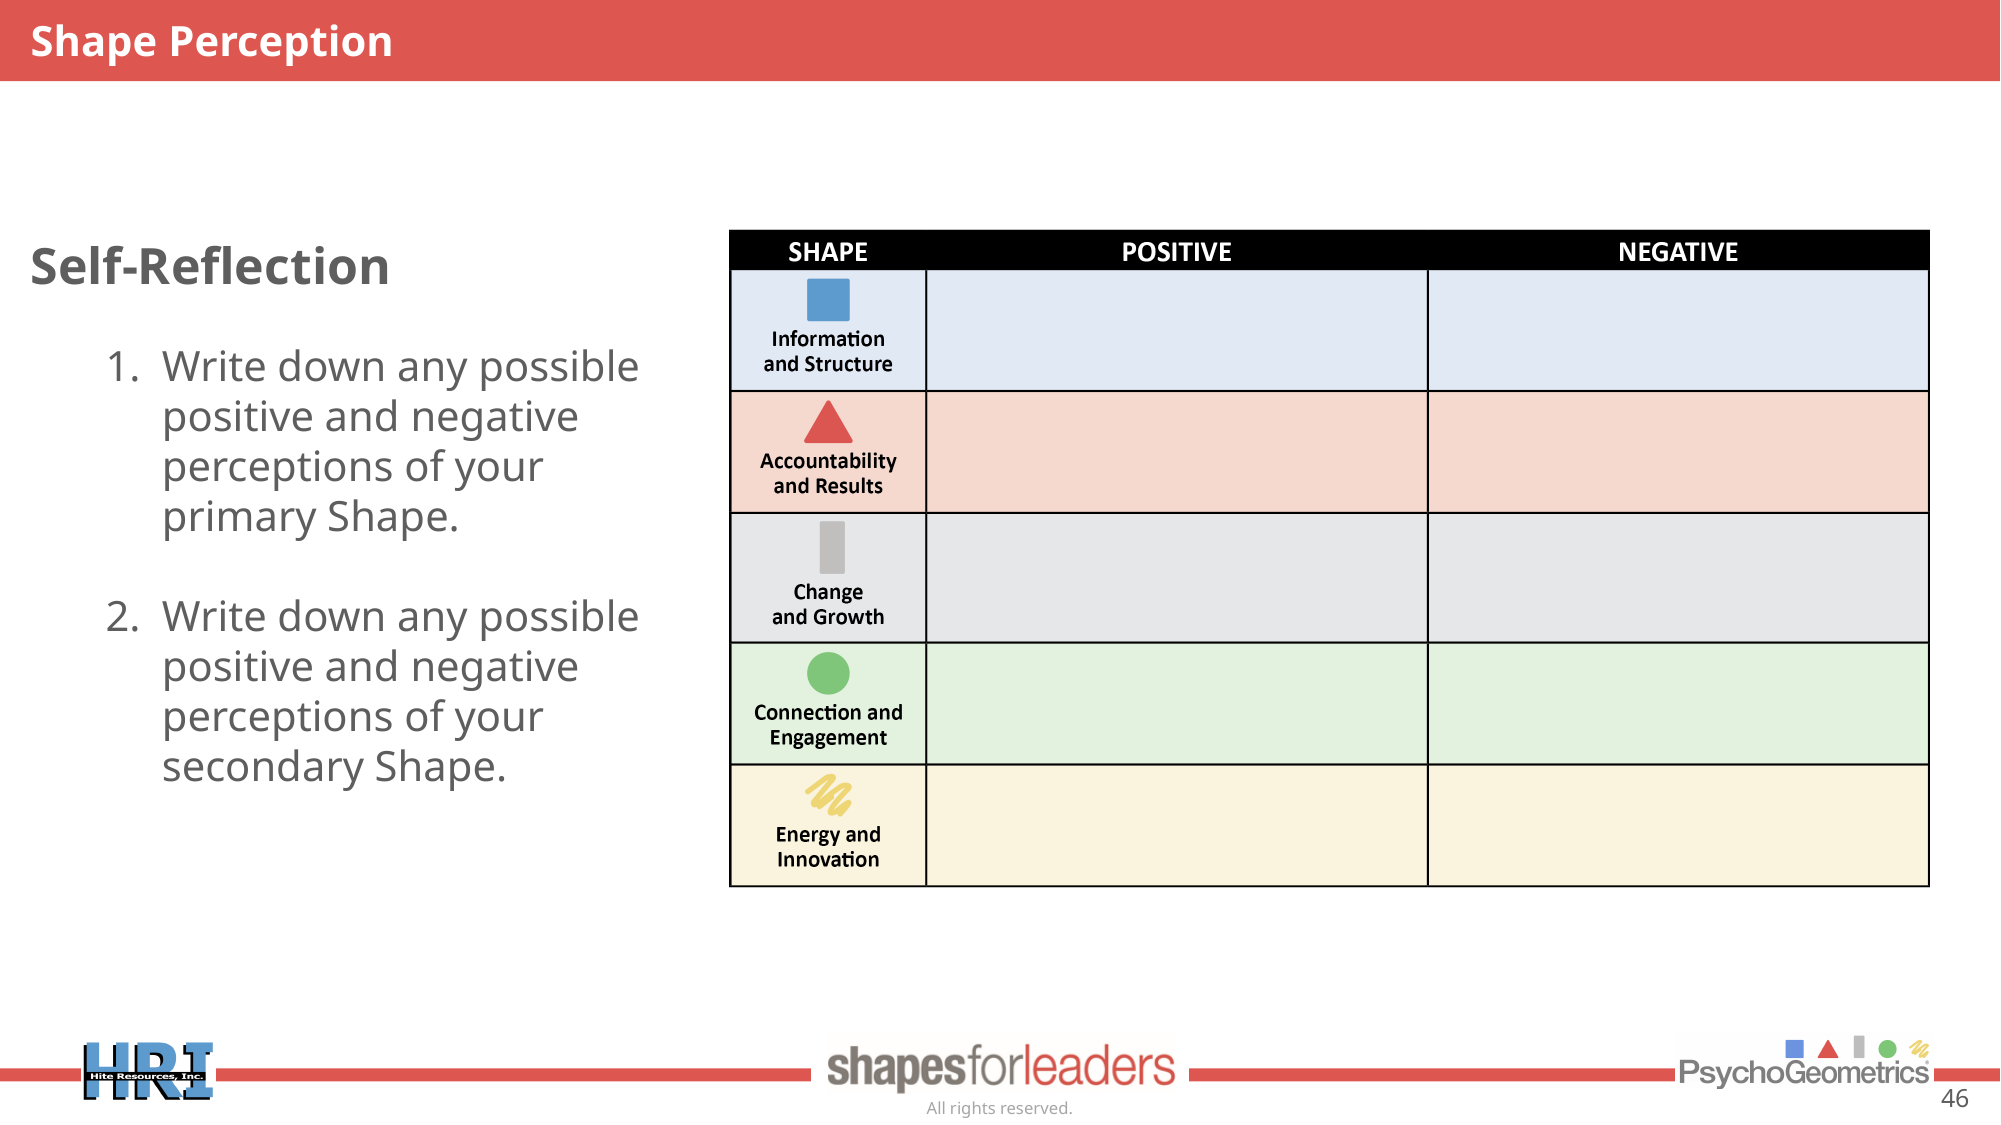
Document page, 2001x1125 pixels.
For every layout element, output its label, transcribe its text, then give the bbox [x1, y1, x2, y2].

picture [81, 1039, 216, 1102]
picture [811, 1032, 1189, 1098]
text_box Shape Perception [15, 7, 1733, 73]
text_box Self-Reflection Write down any possible positive and negative perceptions of your primary Shape. Write down any possible positive and negative perceptions of your secondary Shape. [15, 227, 701, 798]
picture [1675, 1032, 1934, 1089]
text_box [0, 0, 2000, 82]
picture [729, 227, 1930, 898]
